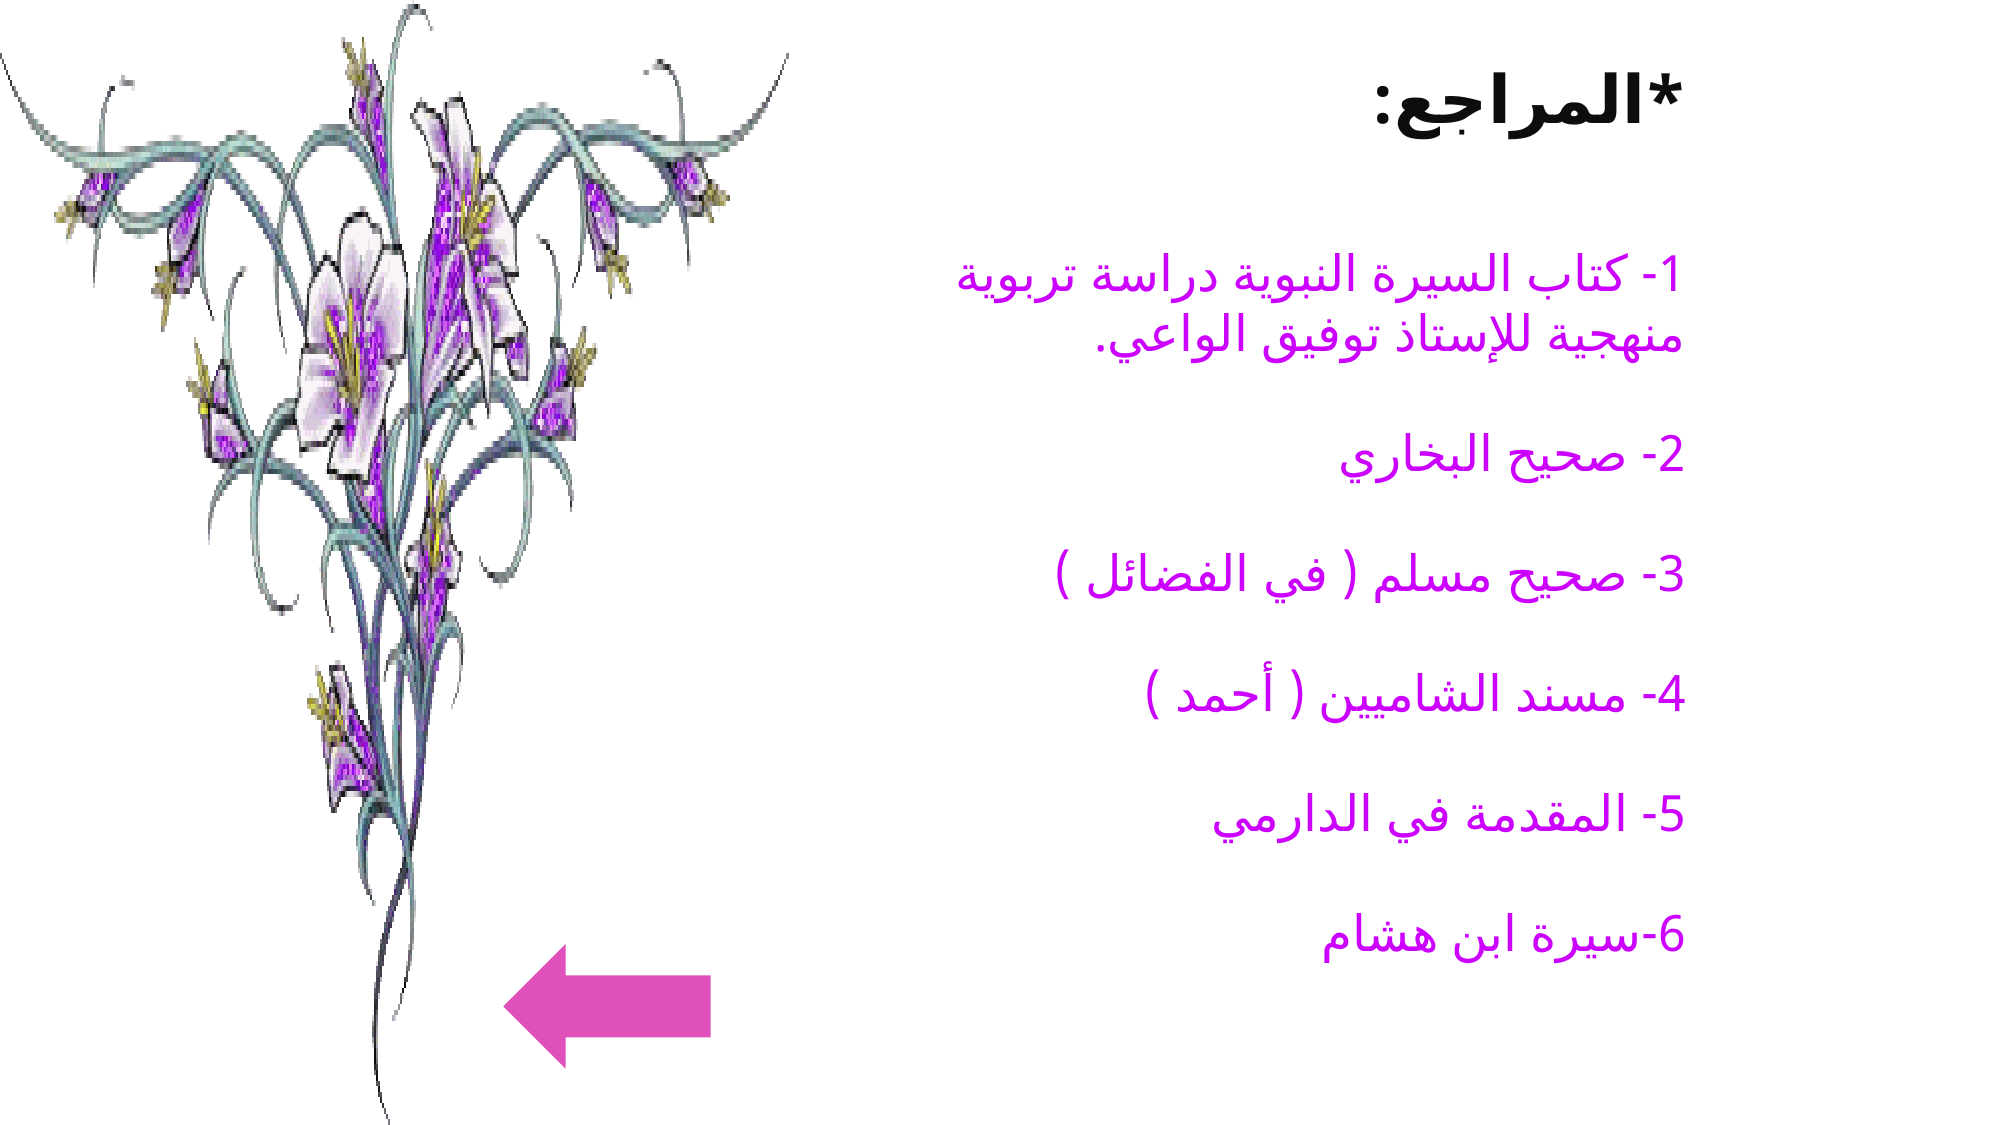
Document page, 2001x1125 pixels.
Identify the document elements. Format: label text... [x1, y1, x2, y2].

picture [0, 0, 789, 1125]
text_box *المراجع: 1- كتاب السيرة النبوية دراسة تربوية منهجية للإستاذ توفيق الواعي. 2- صحيح البخاري 3- صحيح مسلم ( في الفضائل ) 4- مسند الشاميين ( أحمد ) 5- المقدمة في الدارمي 6-سيرة ابن هشام [861, 49, 1701, 1125]
